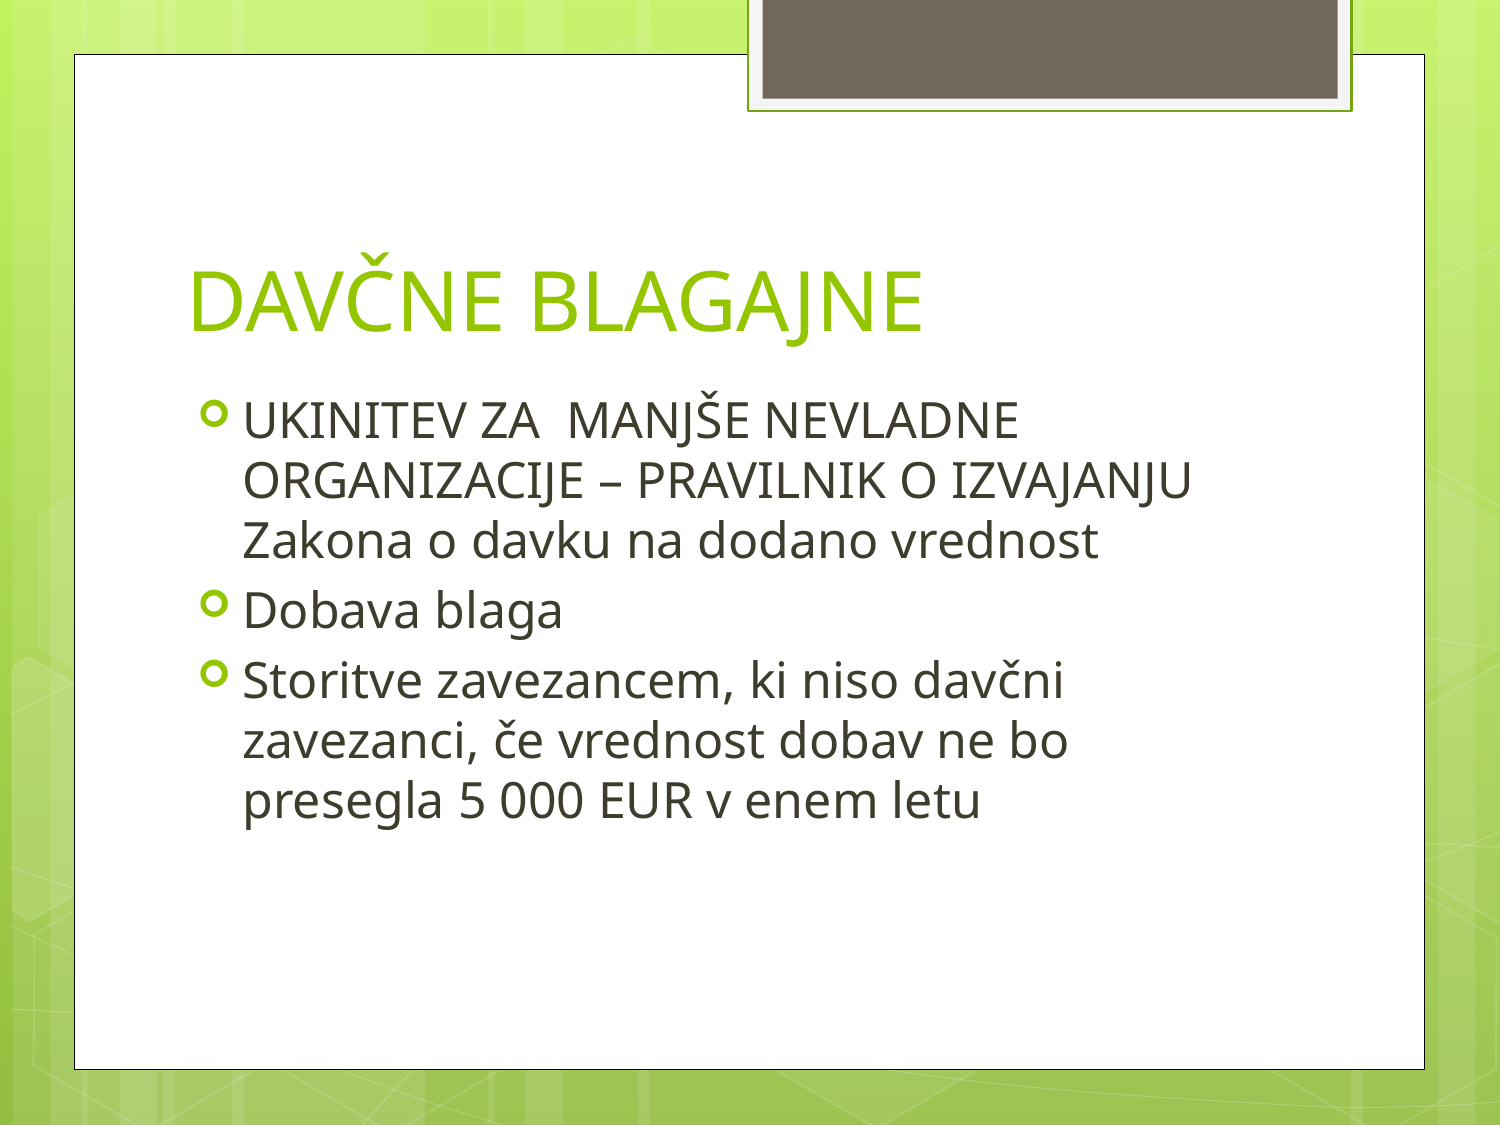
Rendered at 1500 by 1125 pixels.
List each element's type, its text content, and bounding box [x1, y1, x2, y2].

title DAVČNE BLAGAJNE [171, 168, 1324, 357]
list UKINITEV ZA MANJŠE NEVLADNE ORGANIZACIJE – PRAVILNIK O IZVAJANJU Zakona o davku na dodano vrednost Dobava blaga Storitve zavezancem, ki niso davčni zavezanci, če vrednost dobav ne bo presegla 5 000 EUR v enem letu [171, 381, 1283, 957]
